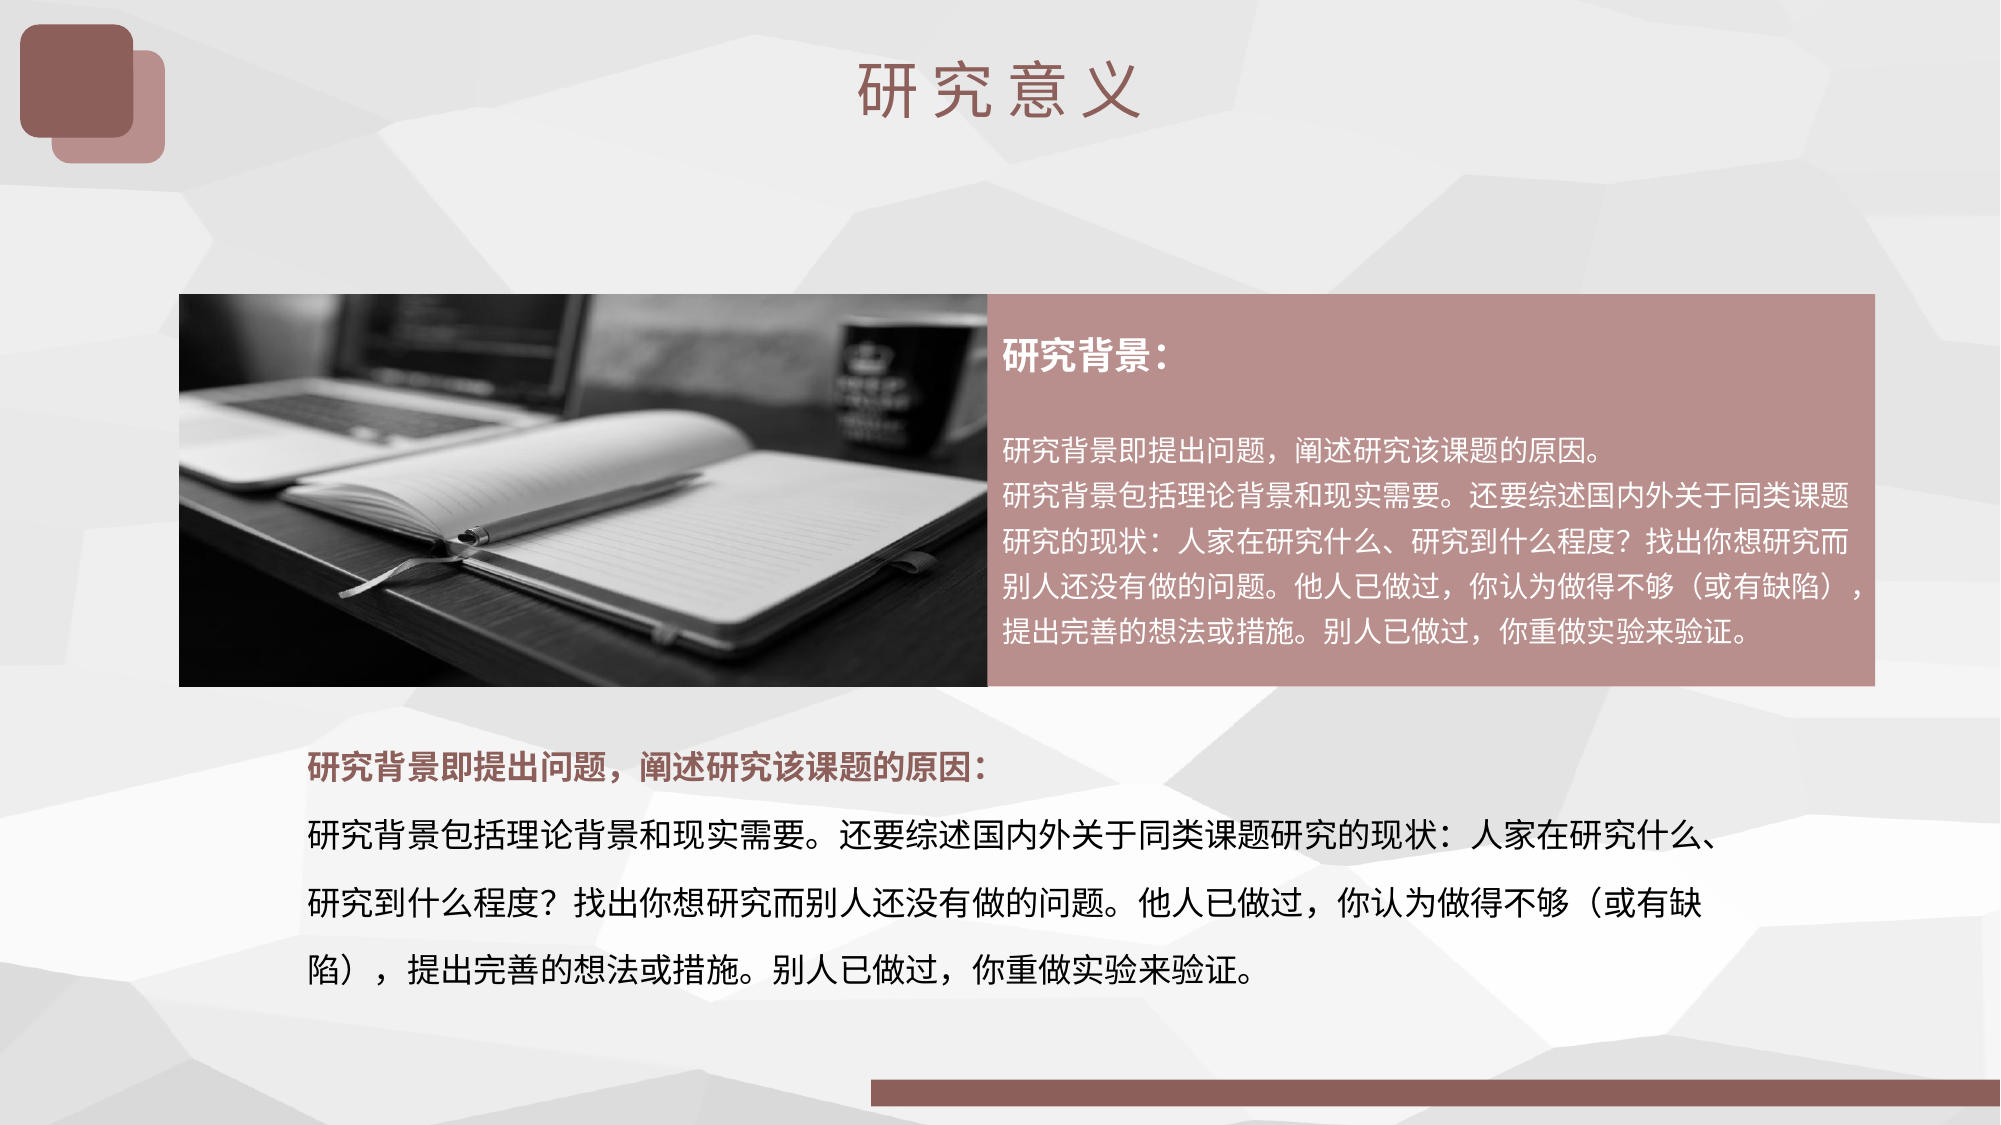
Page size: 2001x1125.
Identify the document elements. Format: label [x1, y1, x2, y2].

picture [0, 0, 2000, 1125]
text_box [179, 294, 1876, 687]
